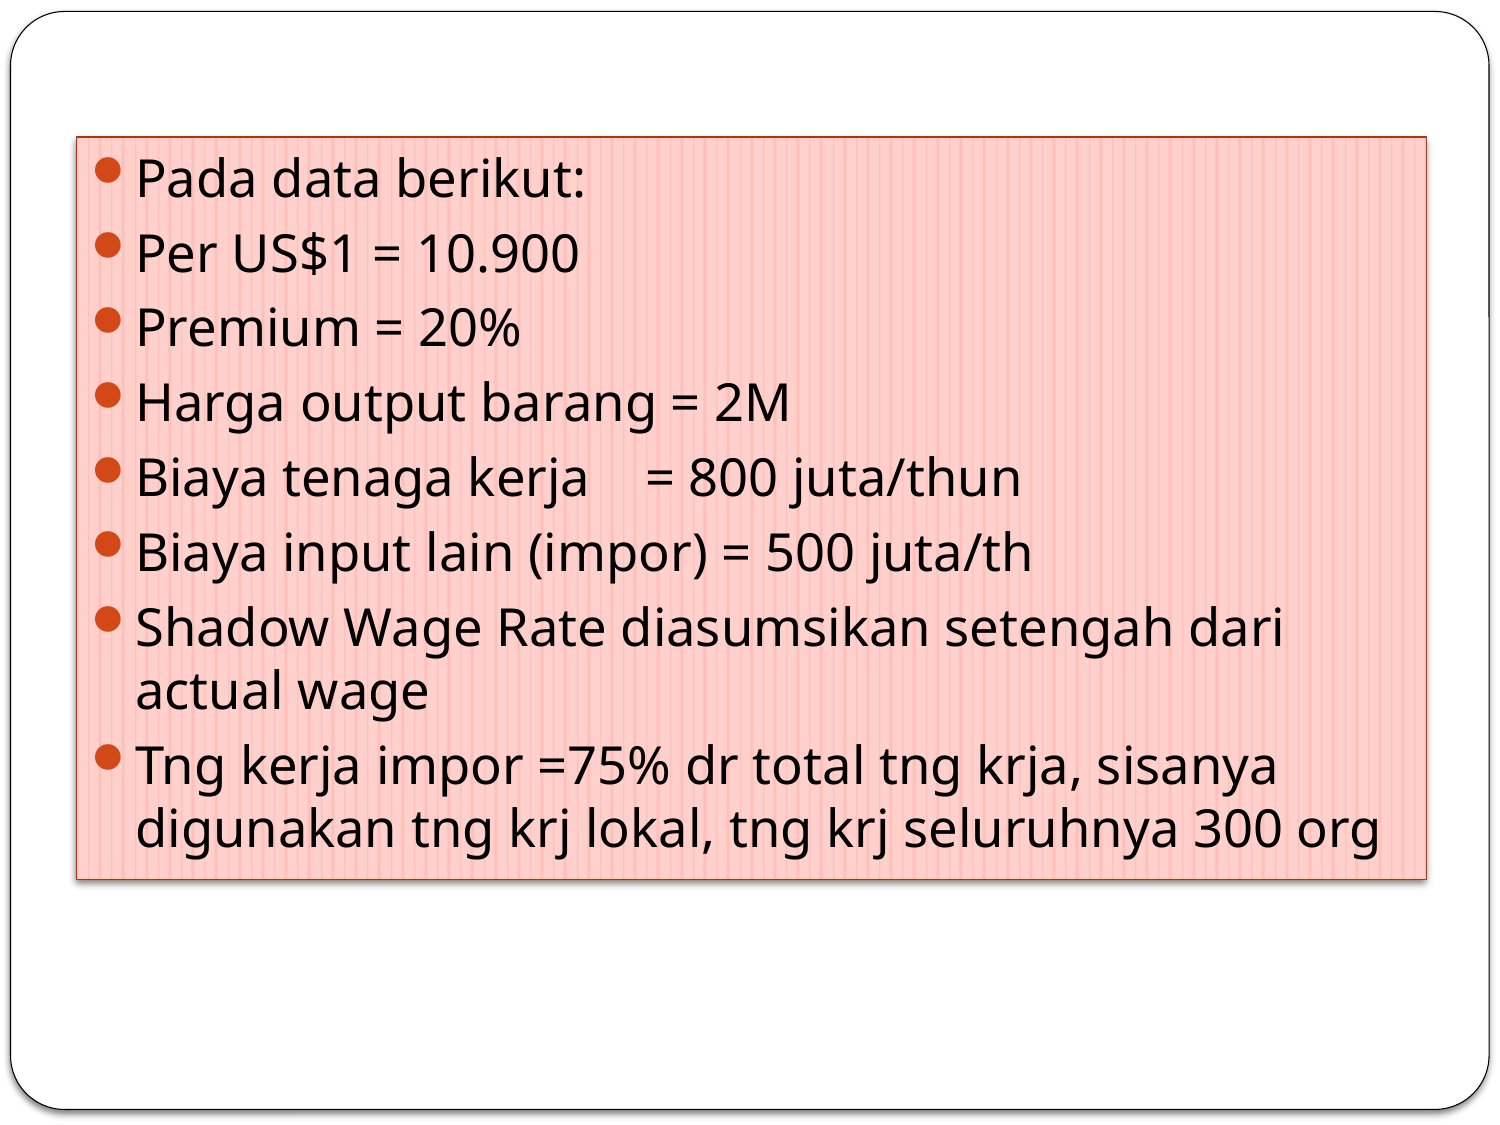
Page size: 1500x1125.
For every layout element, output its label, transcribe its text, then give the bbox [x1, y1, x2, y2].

list Pada data berikut: Per US$1 = 10.900 Premium = 20% Harga output barang = 2M Biaya tenaga kerja = 800 juta/thun Biaya input lain (impor) = 500 juta/th Shadow Wage Rate diasumsikan setengah dari actual wage Tng kerja impor =75% dr total tng krja, sisanya digunakan tng krj lokal, tng krj seluruhnya 300 org [76, 136, 1427, 880]
